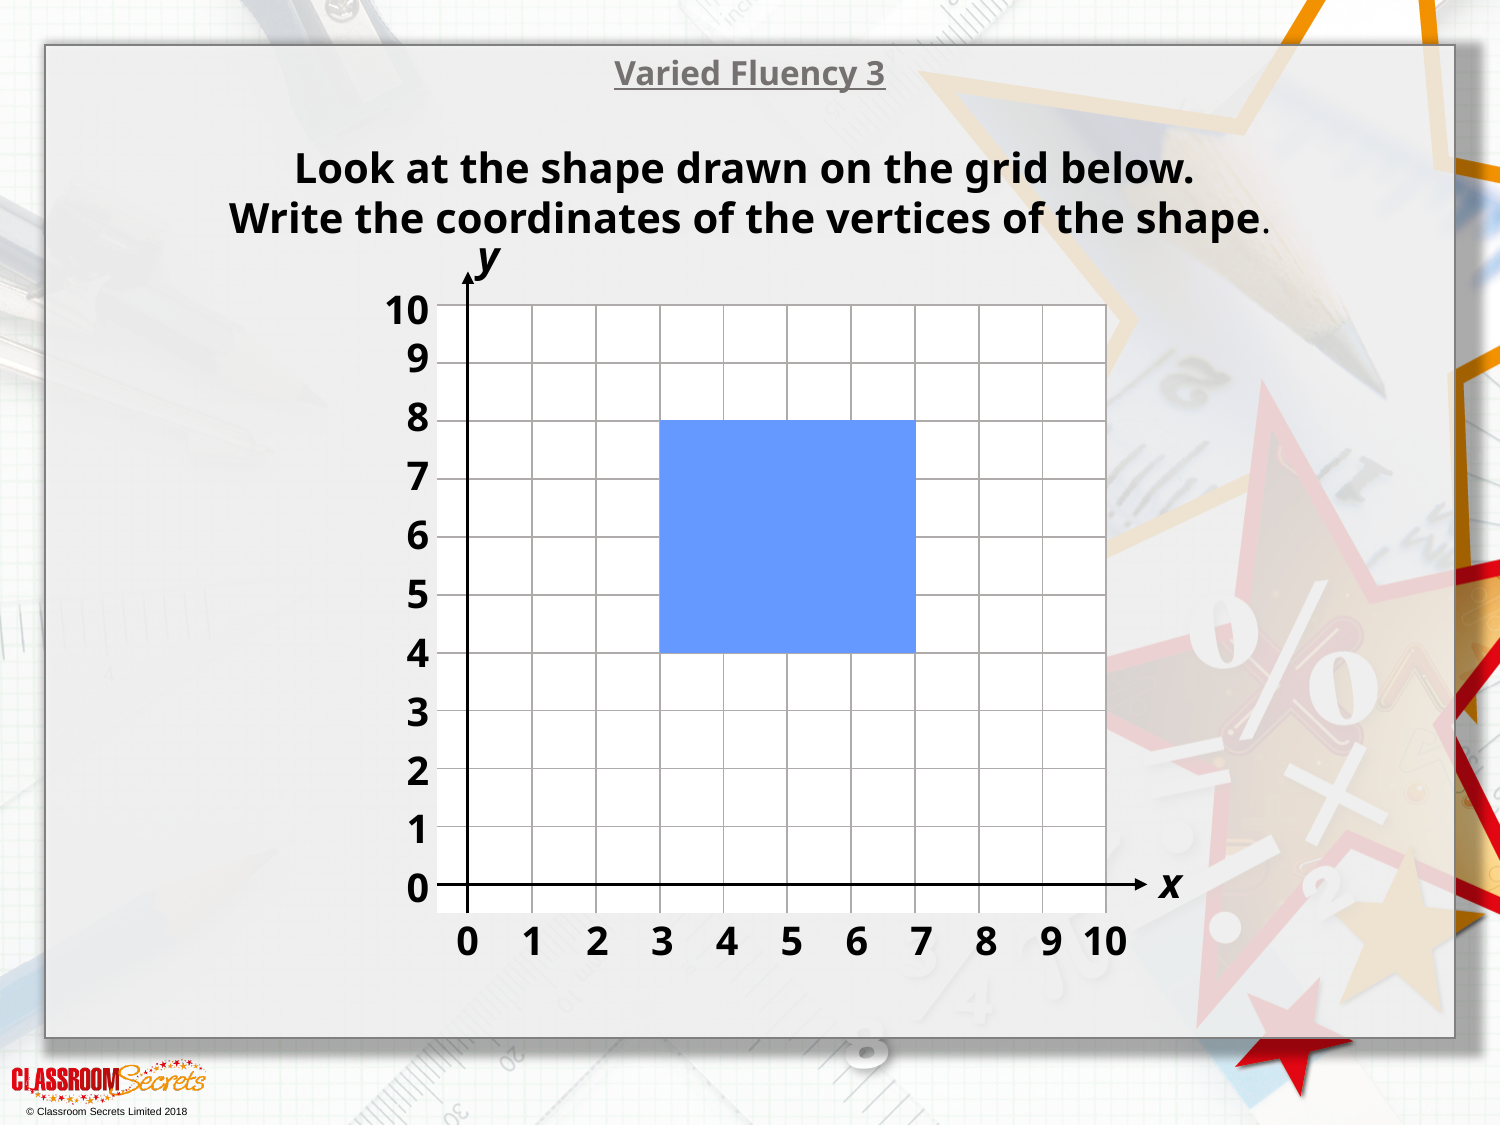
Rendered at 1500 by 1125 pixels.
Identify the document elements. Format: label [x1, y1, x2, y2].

text_box [11, 1058, 207, 1125]
picture [0, 0, 1500, 1125]
